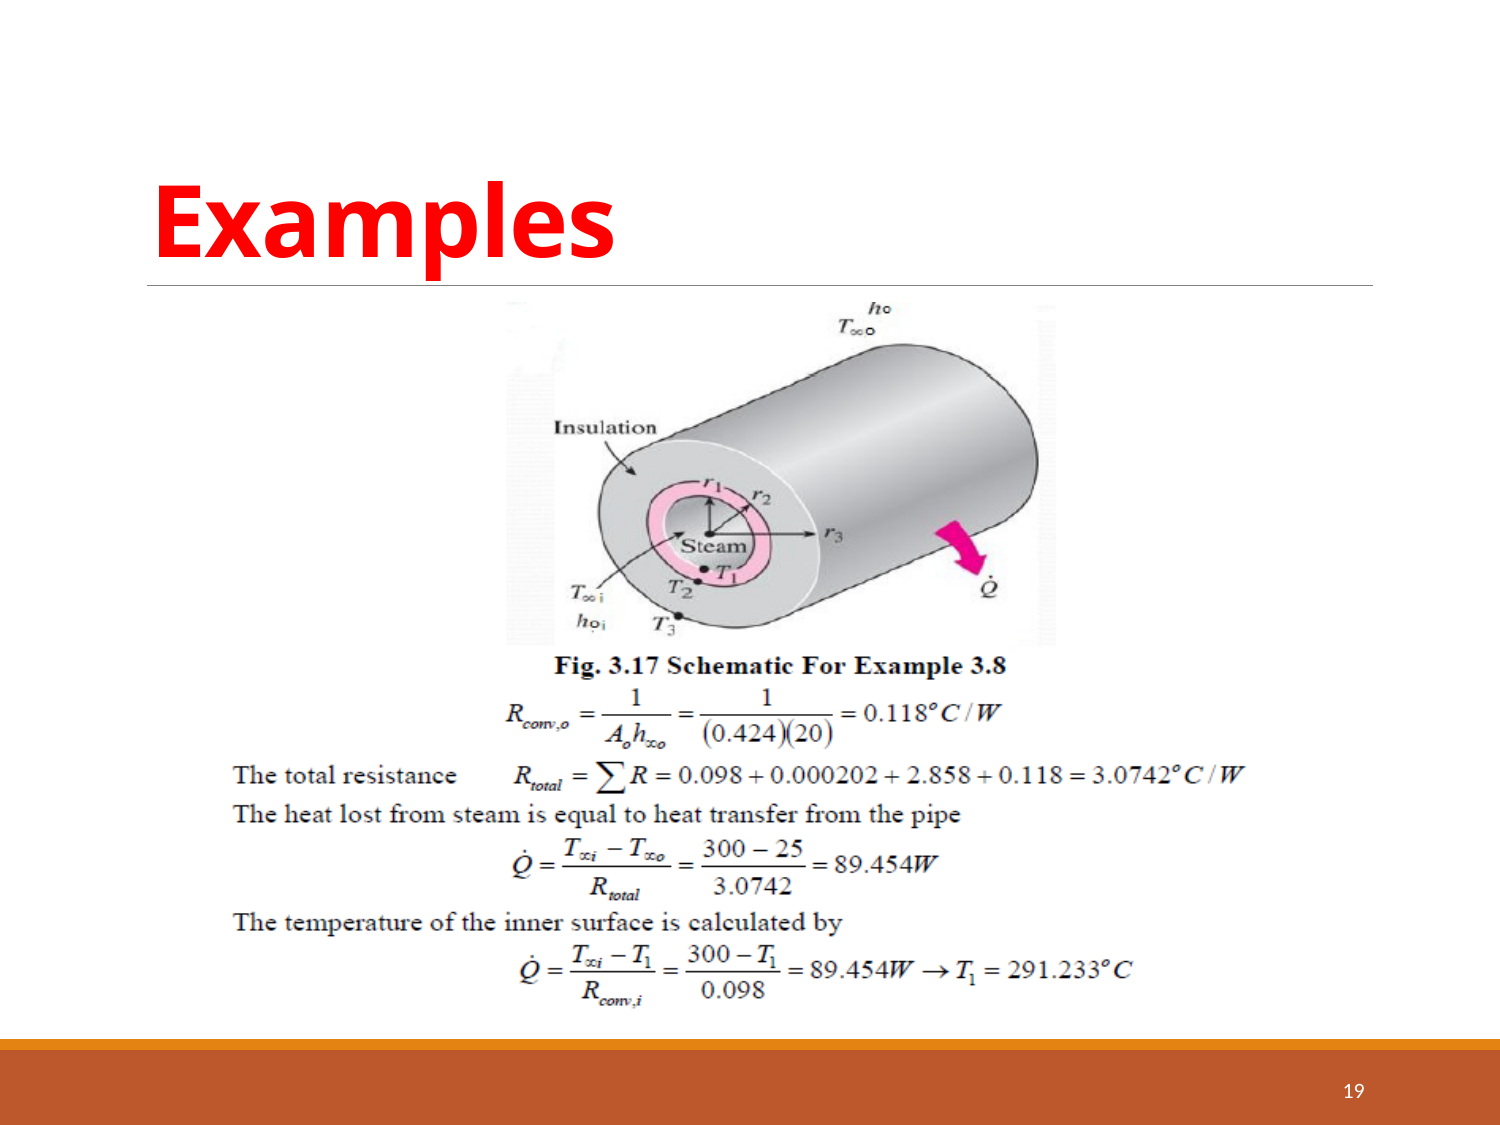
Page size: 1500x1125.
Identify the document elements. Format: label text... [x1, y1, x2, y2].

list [134, 302, 1338, 1013]
slide_number 19 [1218, 1059, 1380, 1120]
title Examples [135, 47, 1373, 285]
